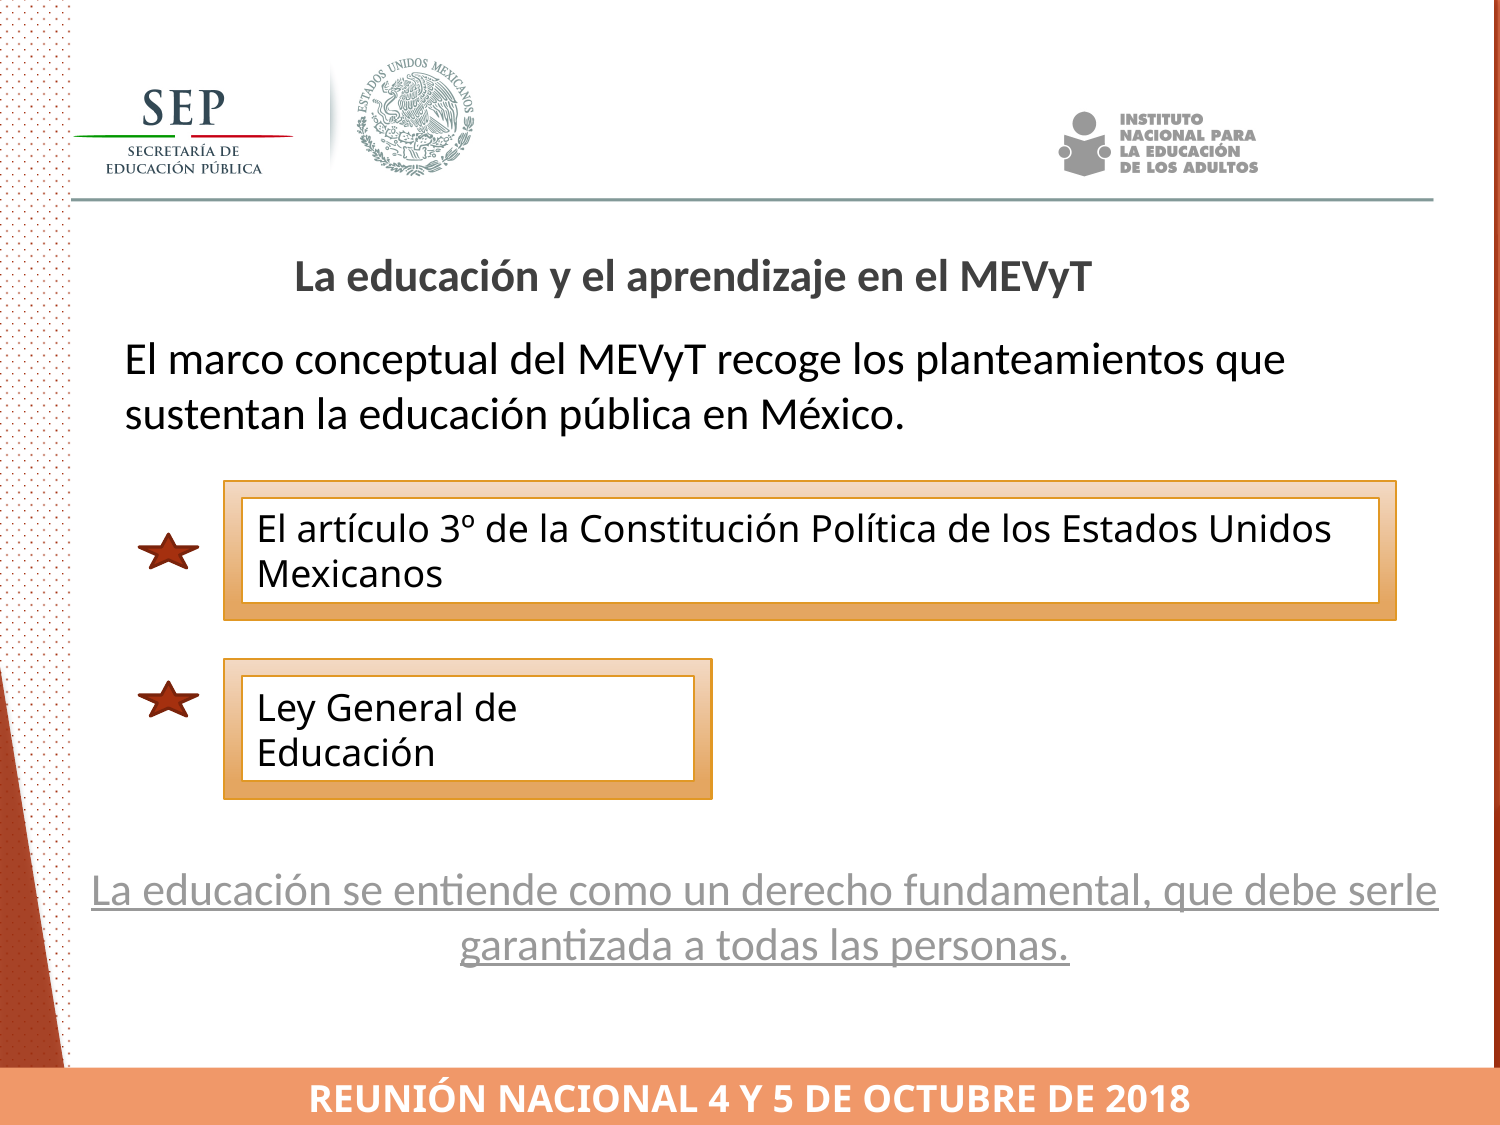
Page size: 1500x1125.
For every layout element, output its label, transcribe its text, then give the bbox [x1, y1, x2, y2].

text_box REUNIÓN NACIONAL 4 Y 5 DE OCTUBRE DE 2018 [0, 1067, 1500, 1125]
text_box La educación se entiende como un derecho fundamental, que debe serle garantizada a todas las personas. [52, 852, 1477, 977]
text_box [137, 532, 200, 570]
text_box El artículo 3º de la Constitución Política de los Estados Unidos Mexicanos [223, 480, 1397, 621]
text_box Ley General de Educación [223, 658, 713, 800]
text_box El marco conceptual del MEVyT recoge los planteamientos que sustentan la educación pública en México. [109, 321, 1397, 447]
text_box La educación y el aprendizaje en el MEVyT [279, 238, 1202, 308]
picture [0, 0, 1494, 1067]
text_box [137, 680, 200, 718]
